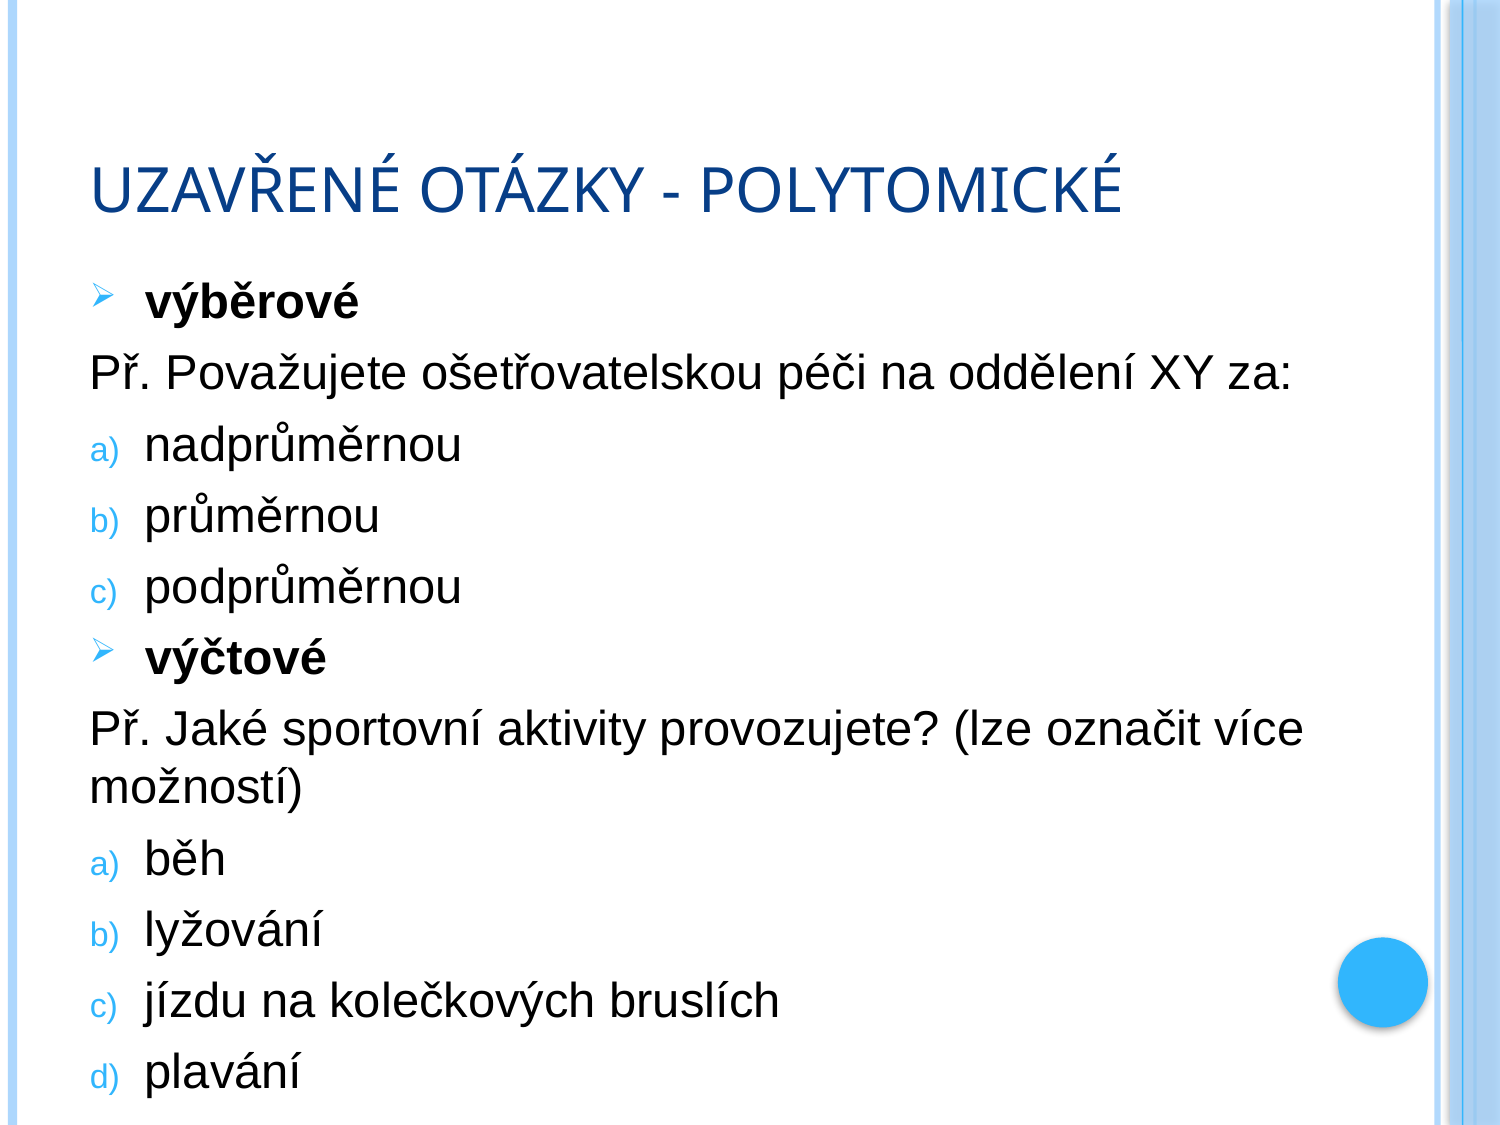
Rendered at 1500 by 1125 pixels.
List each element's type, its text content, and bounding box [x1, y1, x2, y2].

title Uzavřené otázky - polytomické [75, 45, 1300, 233]
list výběrové Př. Považujete ošetřovatelskou péči na oddělení XY za: nadprůměrnou průměrnou podprůměrnou výčtové Př. Jaké sportovní aktivity provozujete? (lze označit více možností) běh lyžování jízdu na kolečkových bruslích plavání [75, 262, 1400, 1106]
